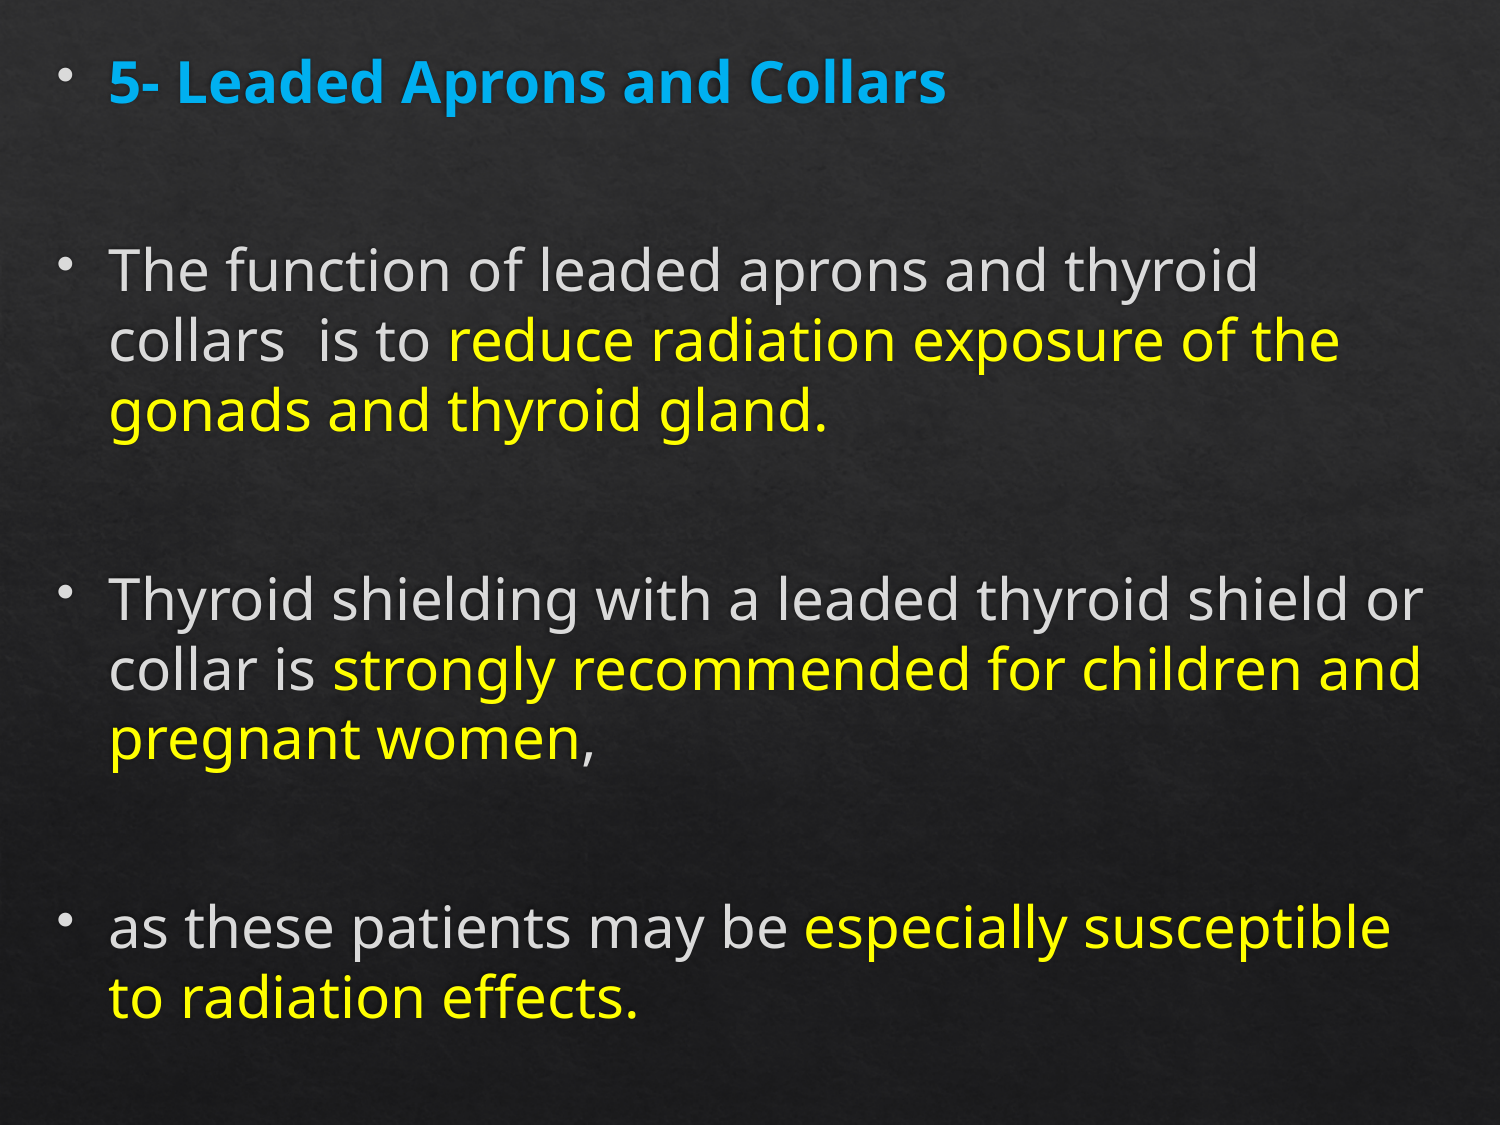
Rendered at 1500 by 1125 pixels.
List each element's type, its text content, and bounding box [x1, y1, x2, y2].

list 5- Leaded Aprons and Collars The function of leaded aprons and thyroid collars is to reduce radiation exposure of the gonads and thyroid gland. Thyroid shielding with a leaded thyroid shield or collar is strongly recommended for children and pregnant women, as these patients may be especially susceptible to radiation effects. [37, 37, 1450, 1043]
